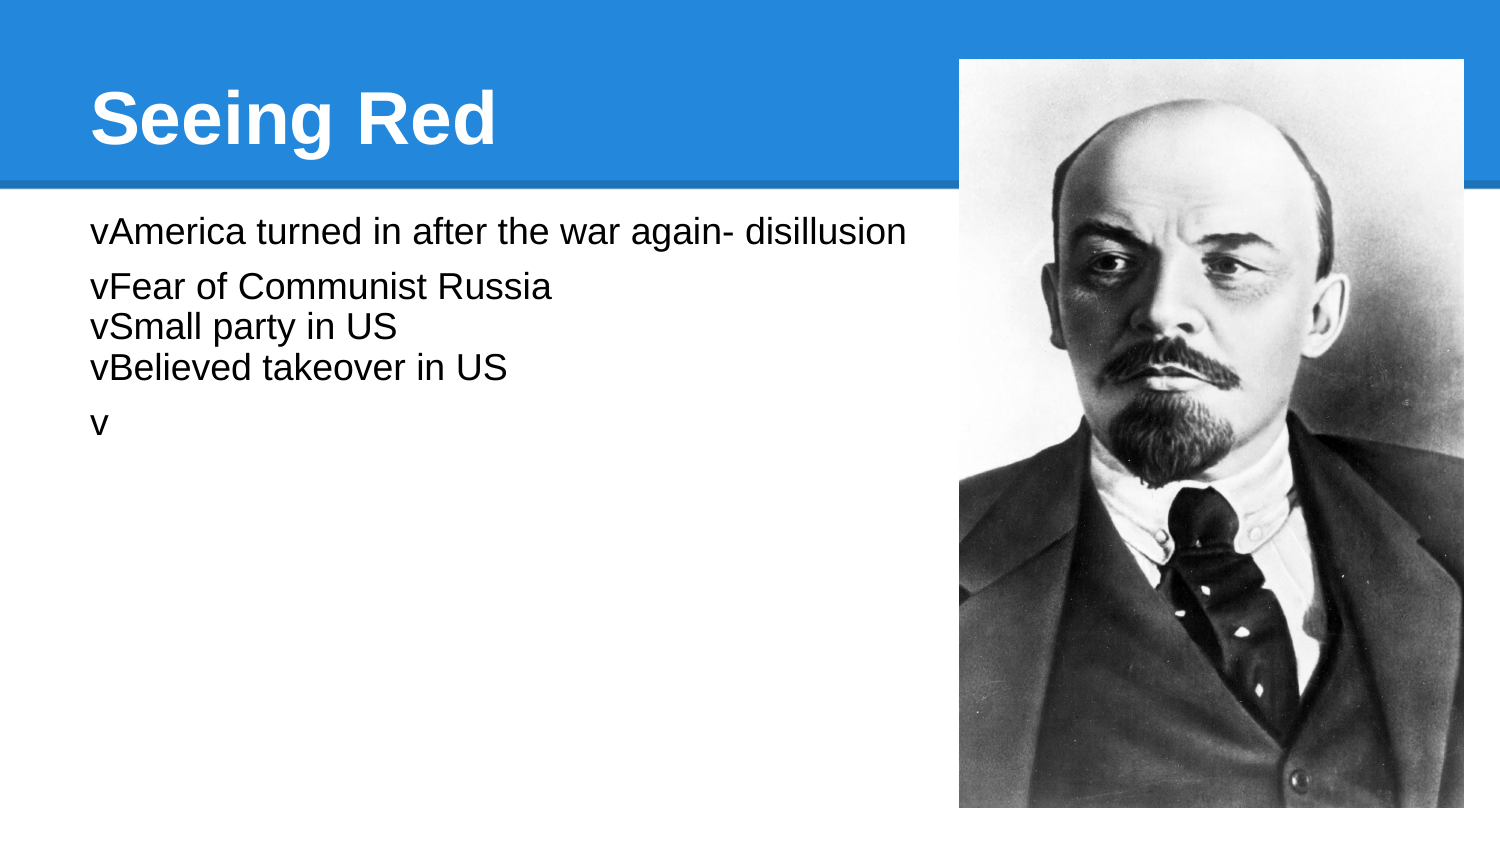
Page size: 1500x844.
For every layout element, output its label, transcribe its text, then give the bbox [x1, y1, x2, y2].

list vAmerica turned in after the war again- disillusion vFear of Communist Russia vSmall party in US vBelieved takeover in US v [75, 196, 953, 808]
title Seeing Red [75, 33, 1425, 175]
picture [958, 59, 1464, 809]
